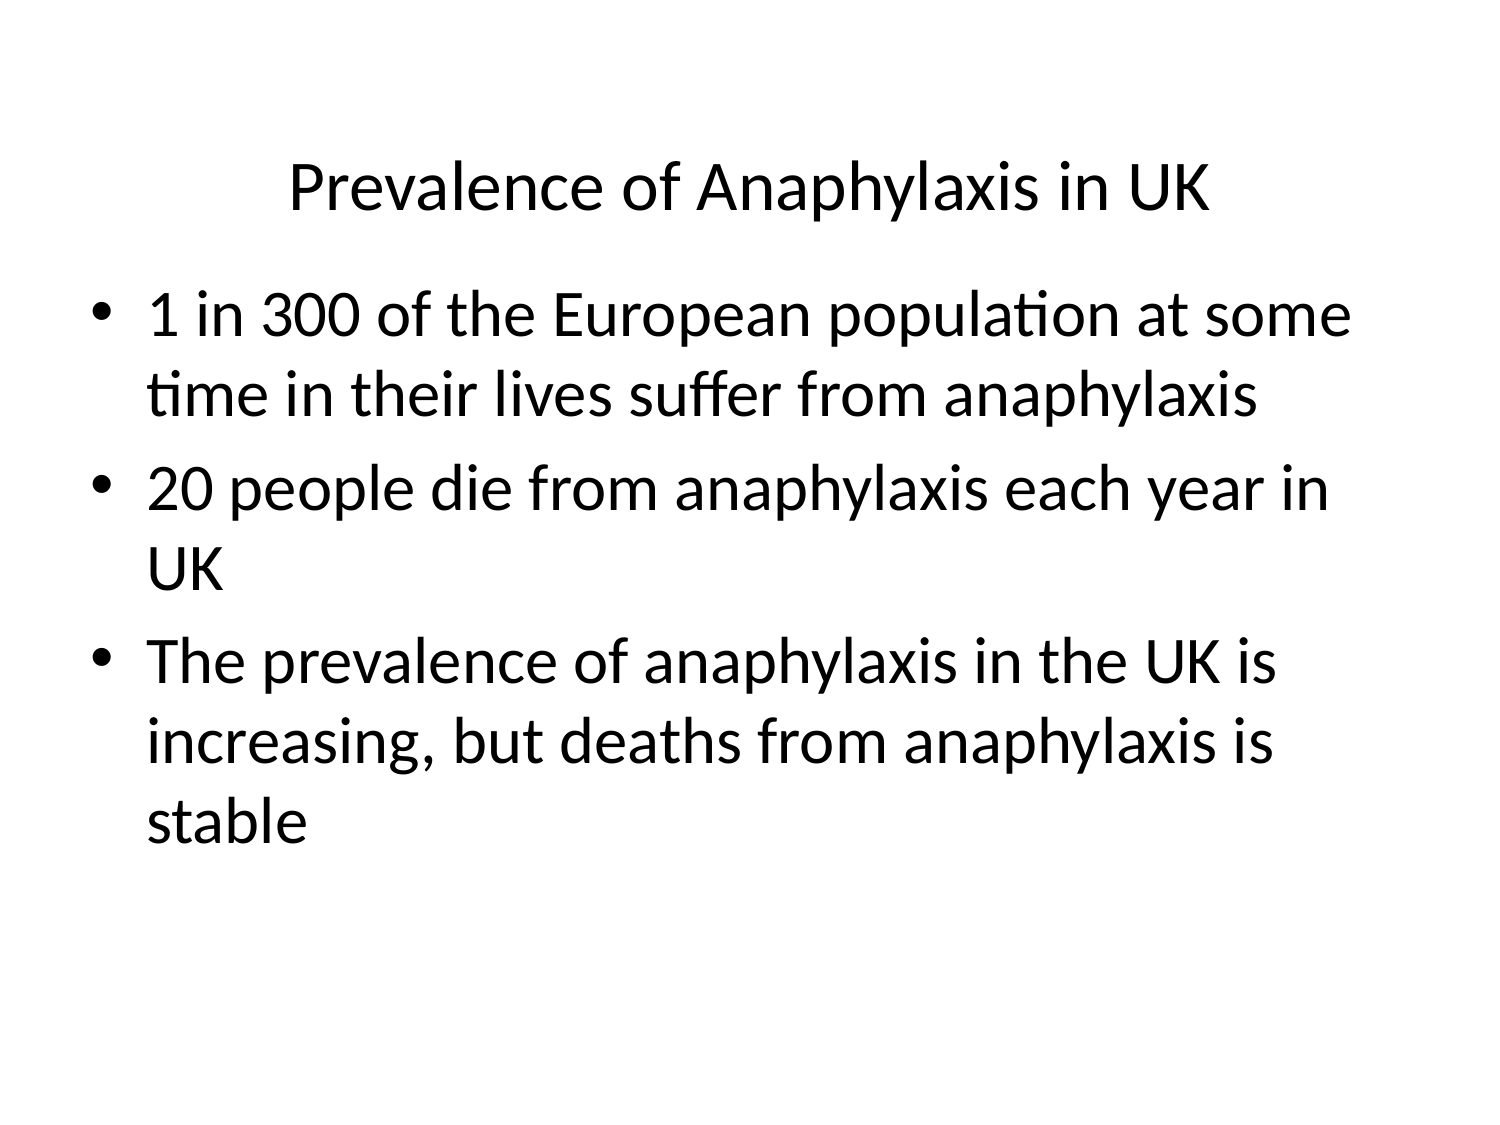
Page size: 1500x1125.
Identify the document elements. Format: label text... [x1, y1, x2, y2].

title Prevalence of Anaphylaxis in UK [75, 45, 1425, 233]
list 1 in 300 of the European population at some time in their lives suffer from anaphylaxis 20 people die from anaphylaxis each year in UK The prevalence of anaphylaxis in the UK is increasing, but deaths from anaphylaxis is stable [75, 262, 1425, 1005]
